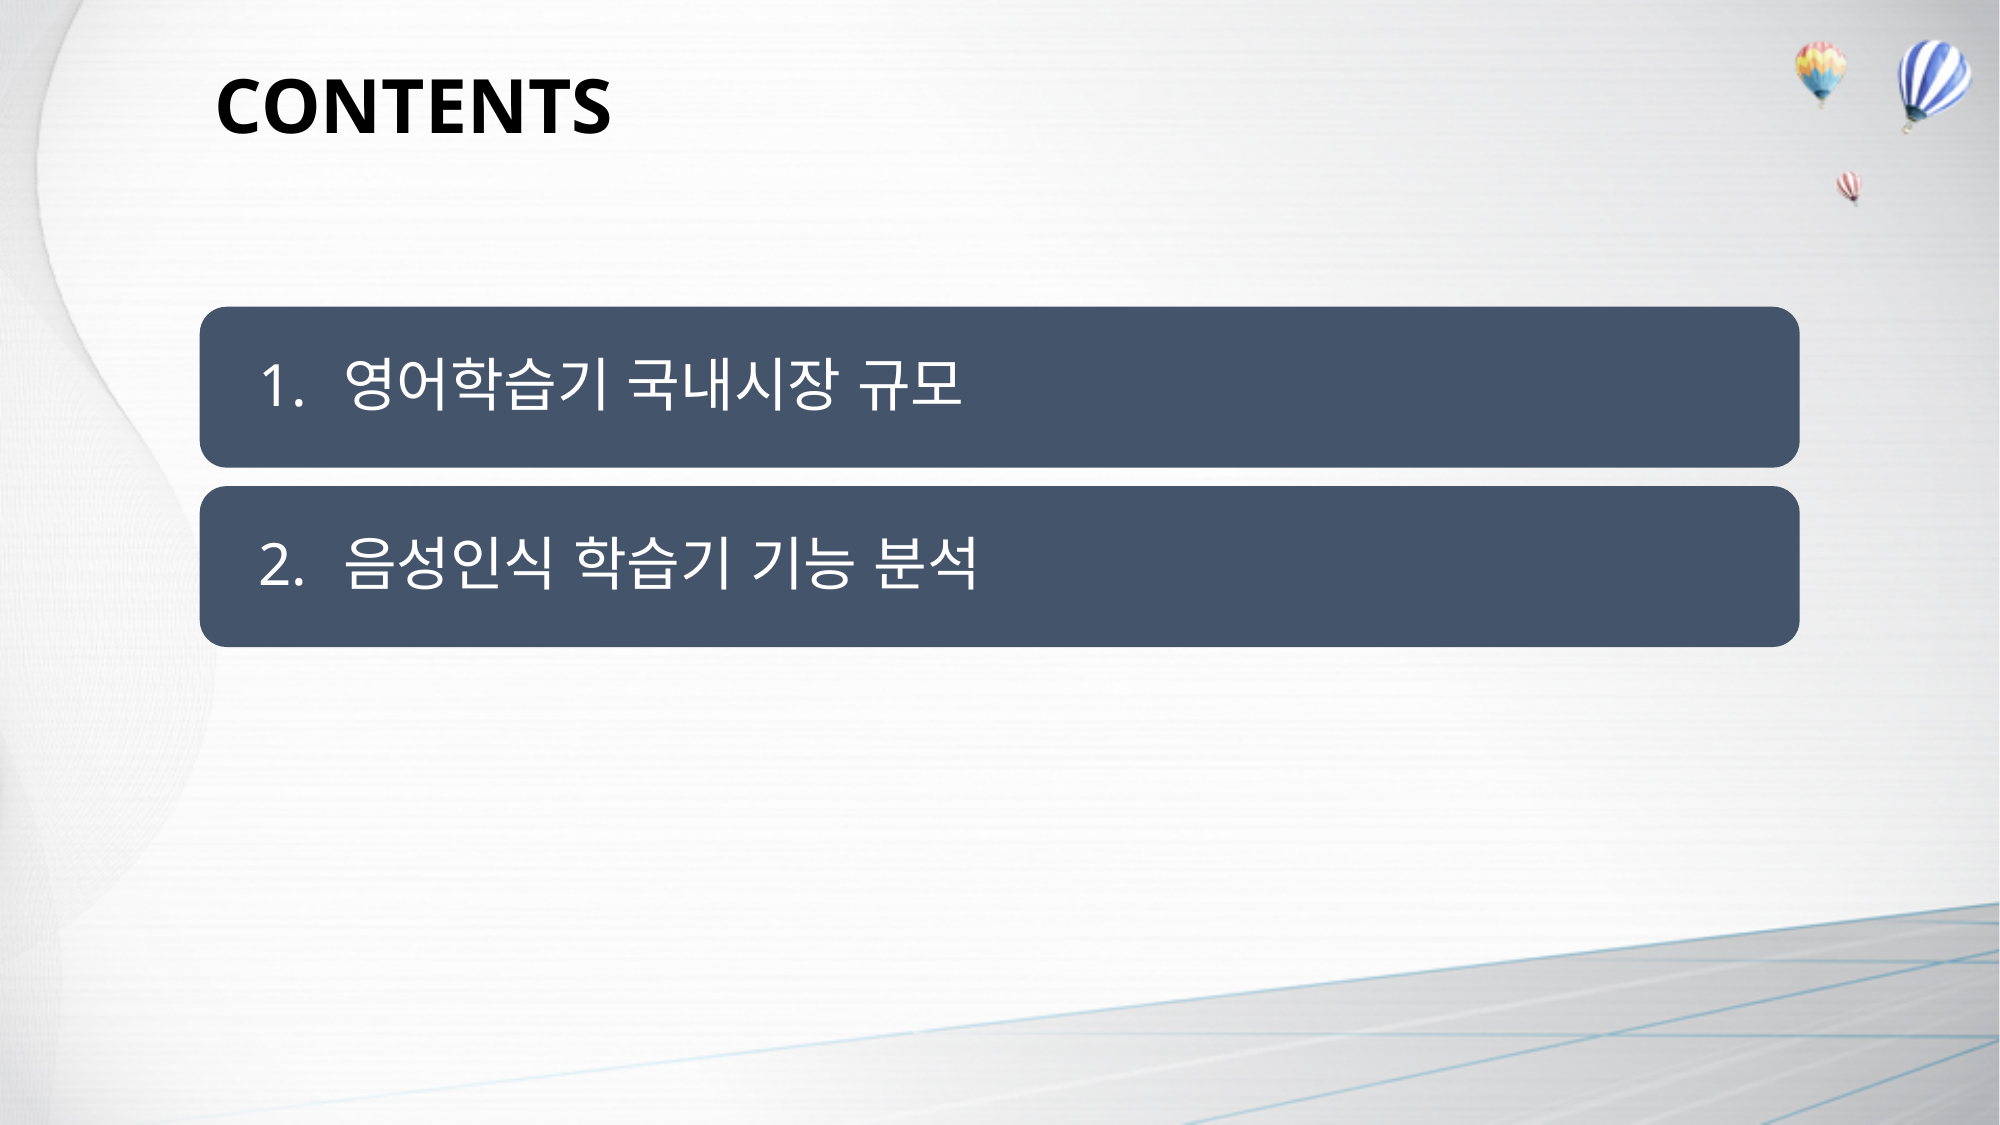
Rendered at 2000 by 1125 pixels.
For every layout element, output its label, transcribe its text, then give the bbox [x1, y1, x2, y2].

text_box 음성인식 학습기 기능 분석 [198, 485, 1801, 649]
title Contents [199, 45, 1800, 173]
text_box 영어학습기 국내시장 규모 [198, 305, 1801, 469]
picture [0, 0, 2000, 1125]
